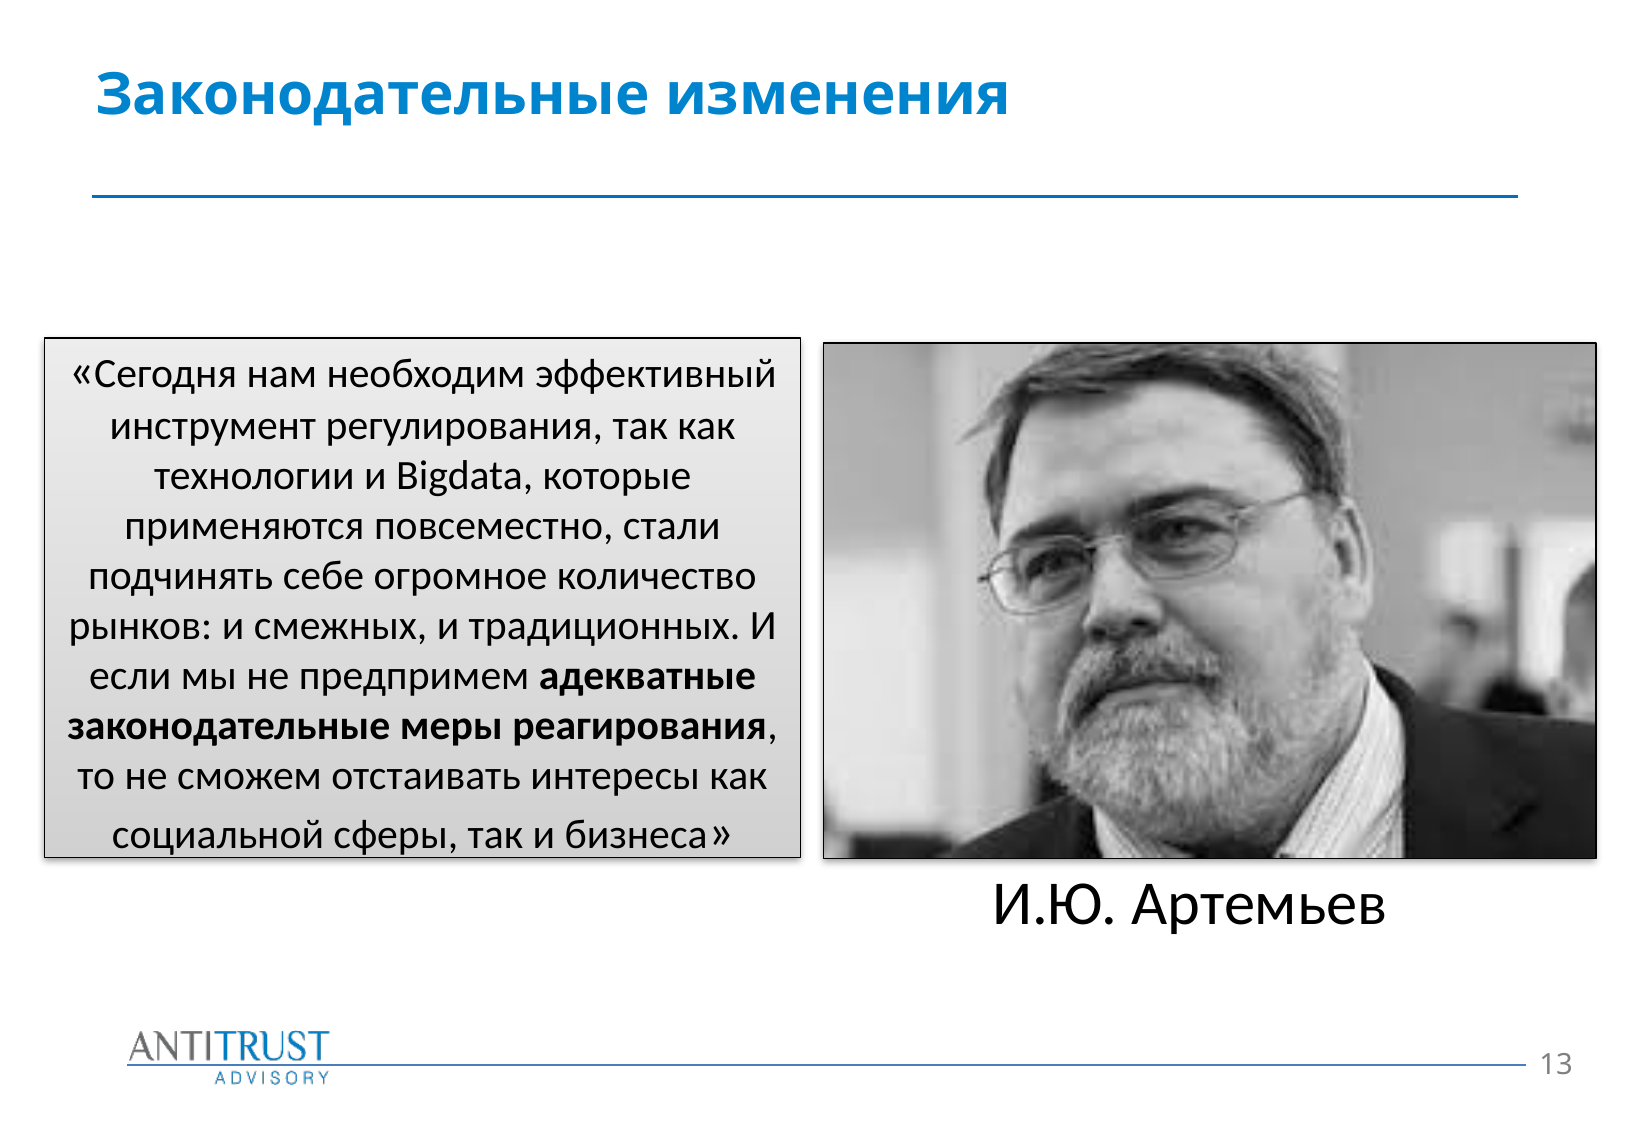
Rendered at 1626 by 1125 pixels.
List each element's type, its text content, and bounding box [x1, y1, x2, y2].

title Законодательные изменения [80, 48, 1588, 219]
text_box «Сегодня нам необходим эффективный инструмент регулирования, так как технологии и Bigdata, которые применяются повсеместно, стали подчинять себе огромное количество рынков: и смежных, и традиционных. И если мы не предпримем адекватные законодательные меры реагирования, то не сможем отстаивать интересы как социальной сферы, так и бизнеса» [44, 337, 801, 858]
text_box И.Ю. Артемьев [977, 866, 1403, 945]
picture [129, 1030, 331, 1085]
text_box 13 [1237, 1034, 1588, 1095]
picture [824, 343, 1596, 858]
